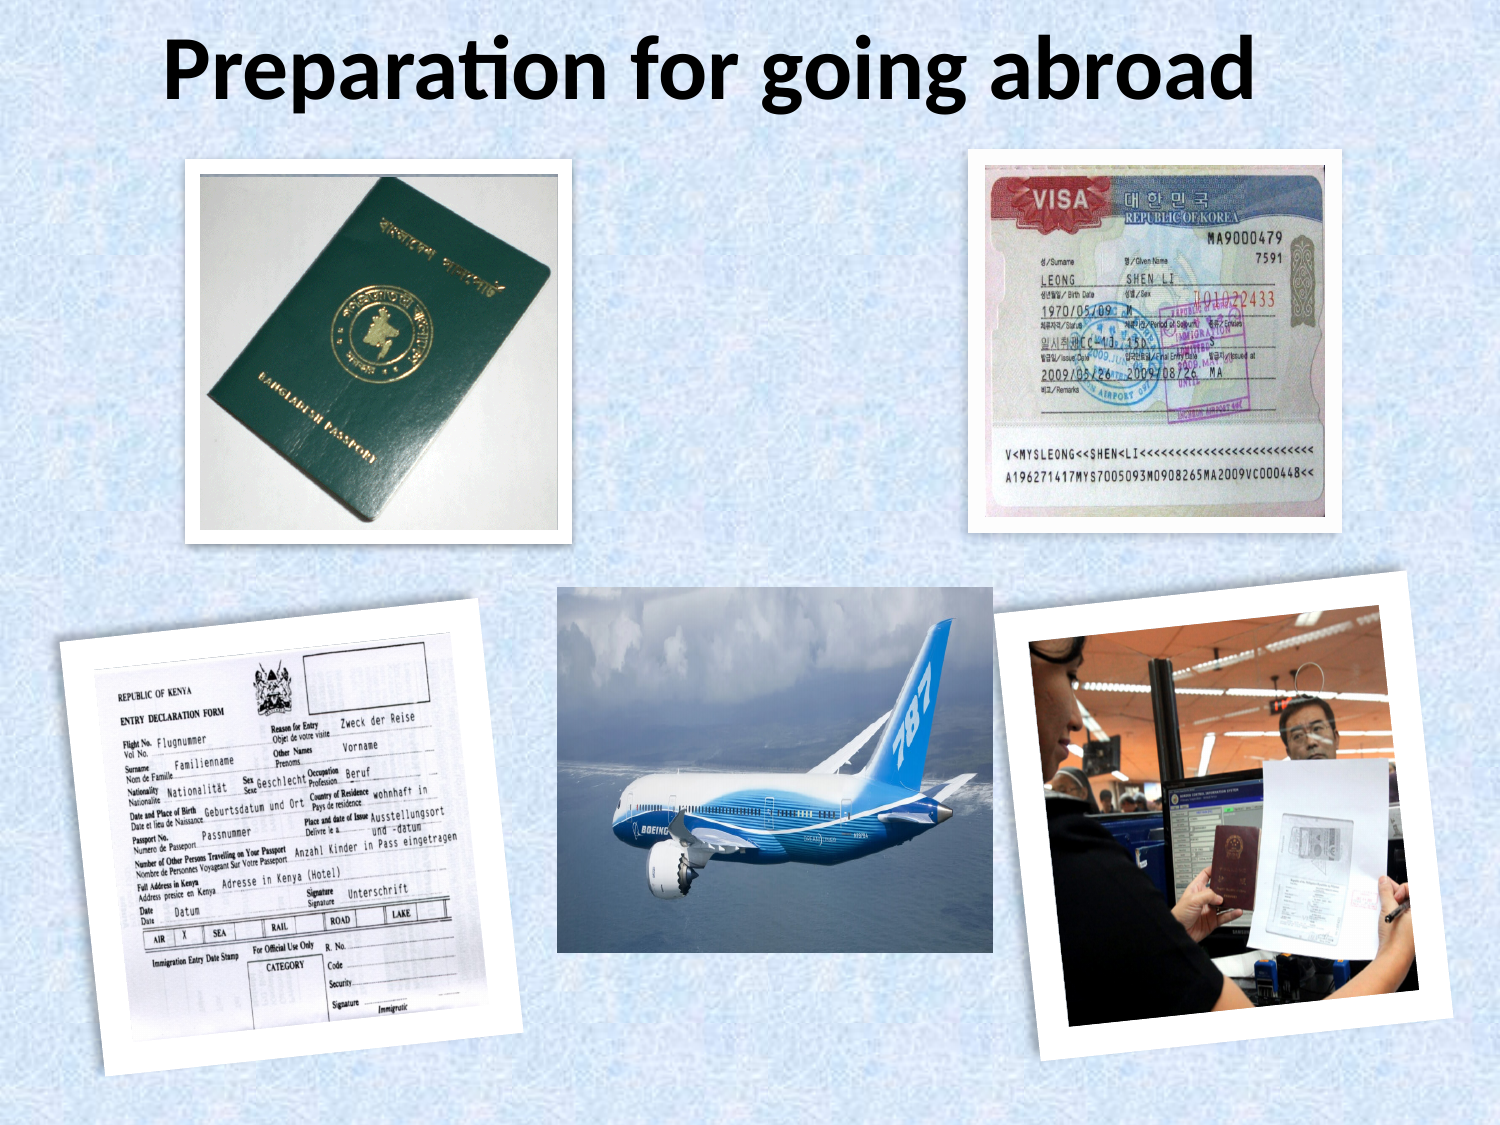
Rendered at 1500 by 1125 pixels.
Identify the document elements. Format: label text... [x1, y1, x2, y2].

text_box Preparation for going abroad [147, 0, 1275, 125]
picture [0, 0, 1500, 1125]
